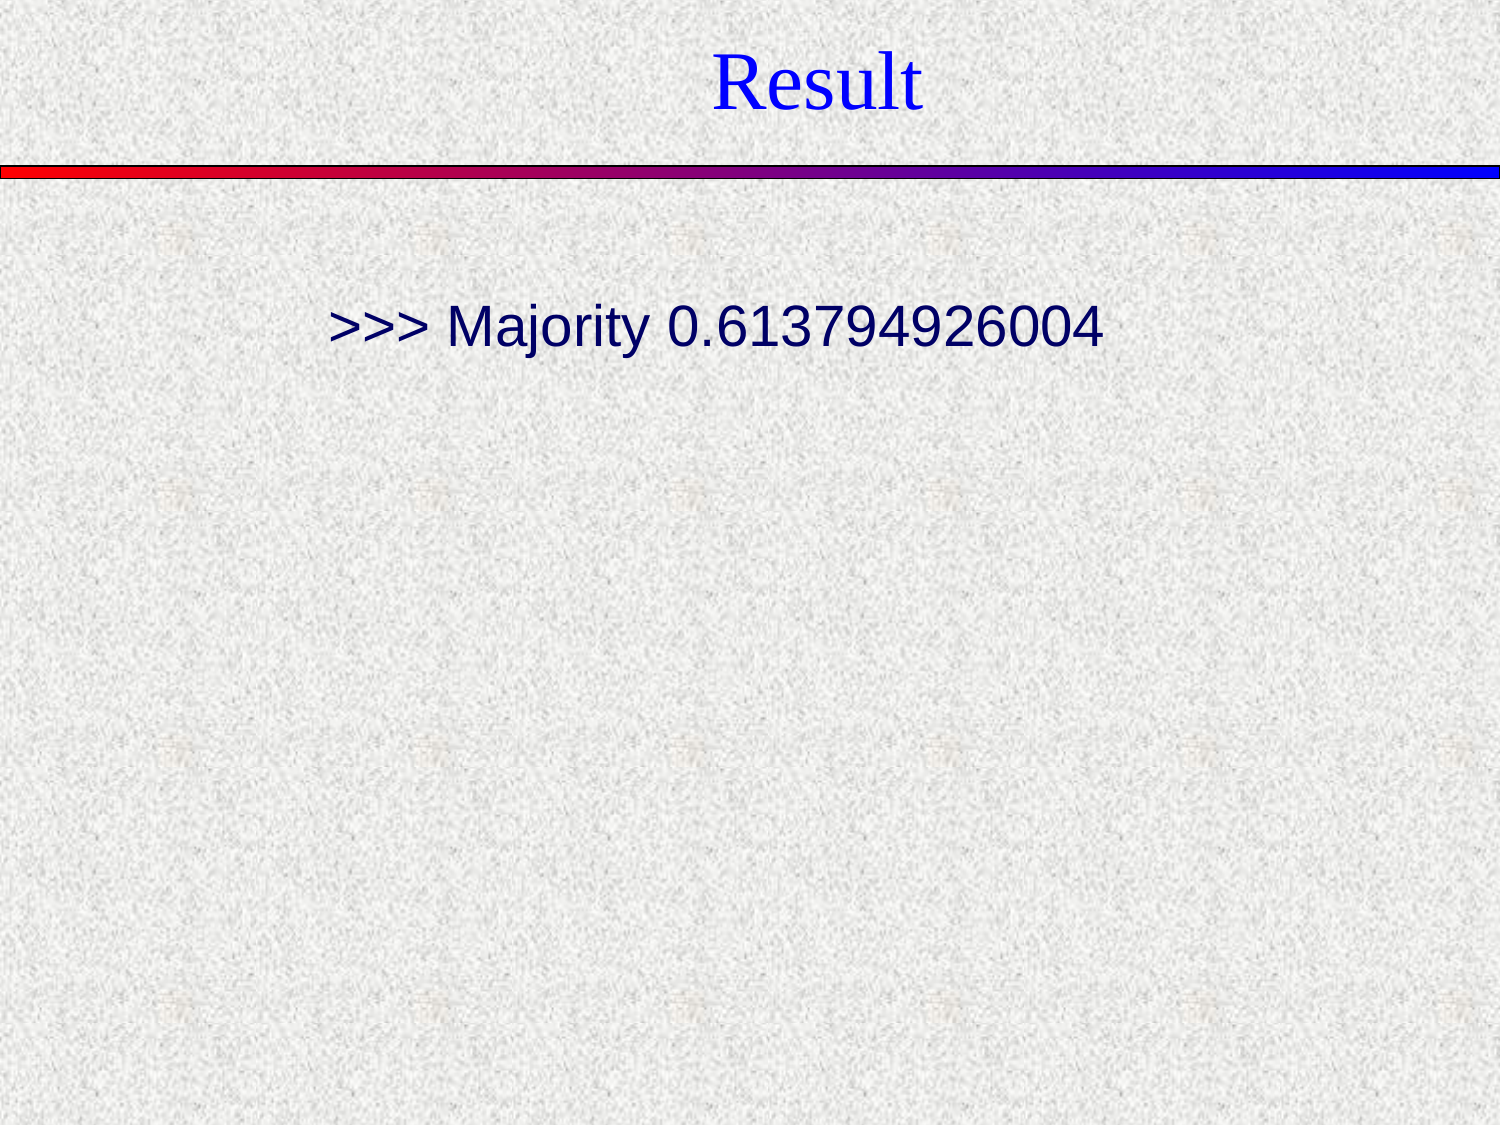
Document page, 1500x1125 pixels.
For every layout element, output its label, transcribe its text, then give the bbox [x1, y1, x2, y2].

picture [0, 179, 1500, 1125]
text_box >>> Majority 0.613794926004 [313, 280, 1122, 366]
title Result [252, 0, 1384, 153]
picture [0, 0, 1500, 165]
